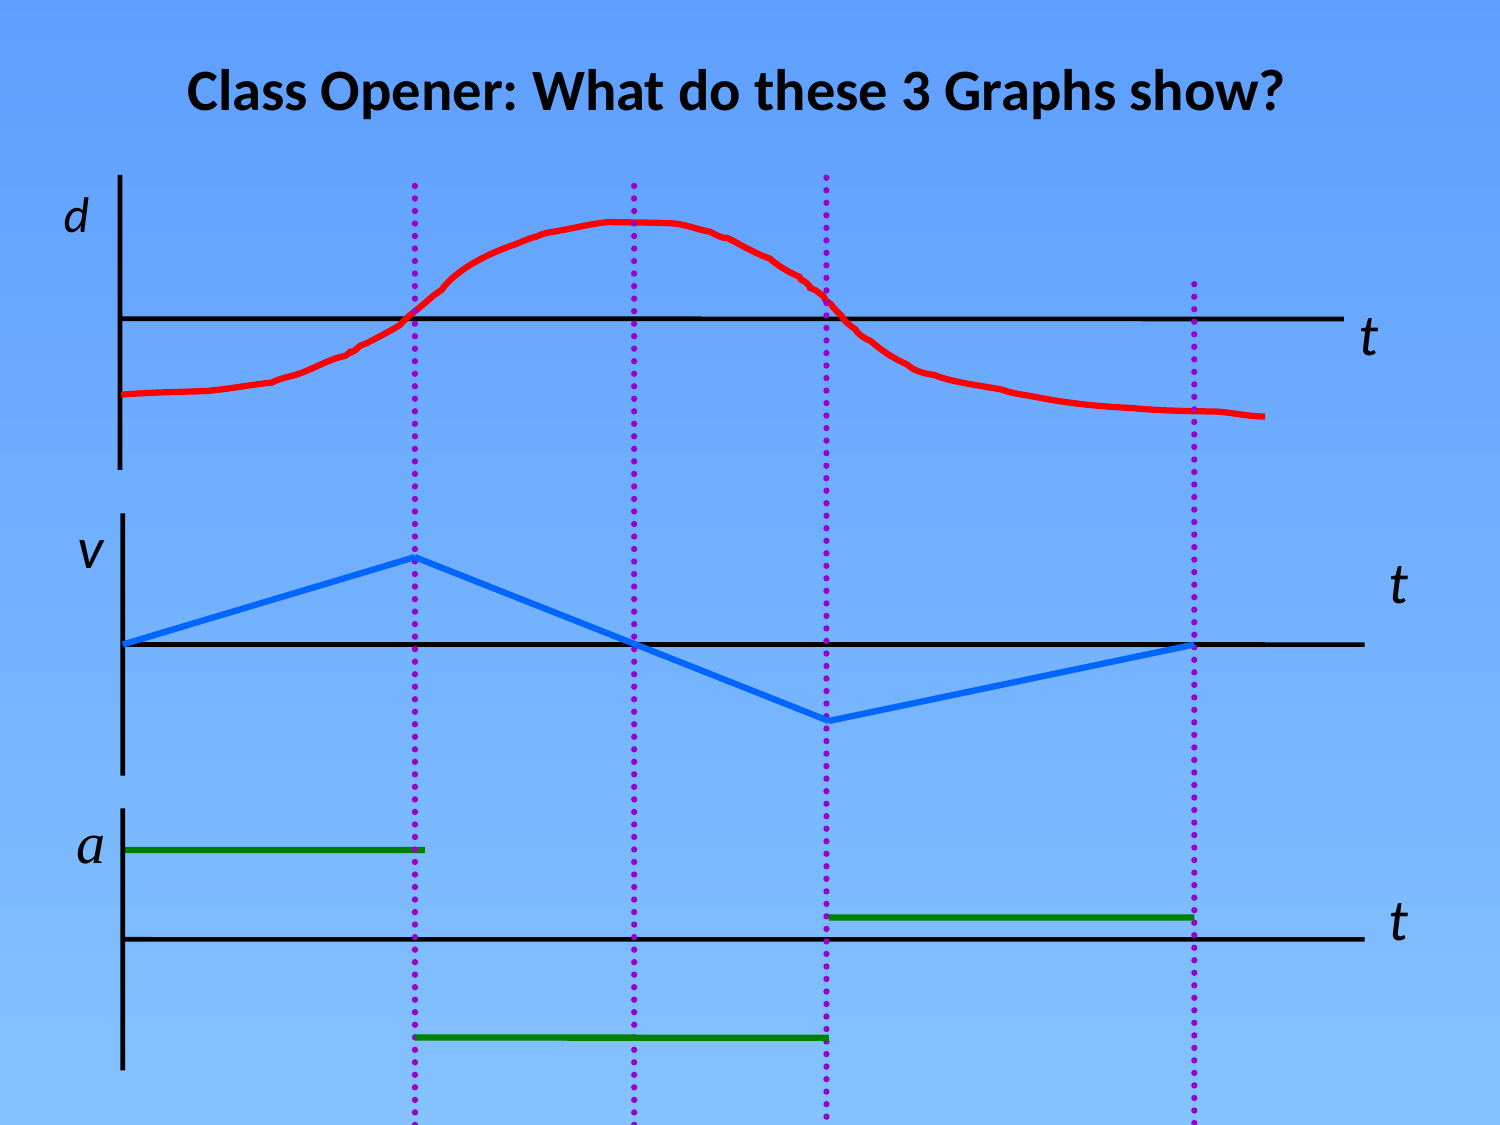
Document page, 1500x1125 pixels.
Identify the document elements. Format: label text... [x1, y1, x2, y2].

title Class Opener: What do these 3 Graphs show? [50, 24, 1425, 150]
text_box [37, 174, 1451, 1125]
